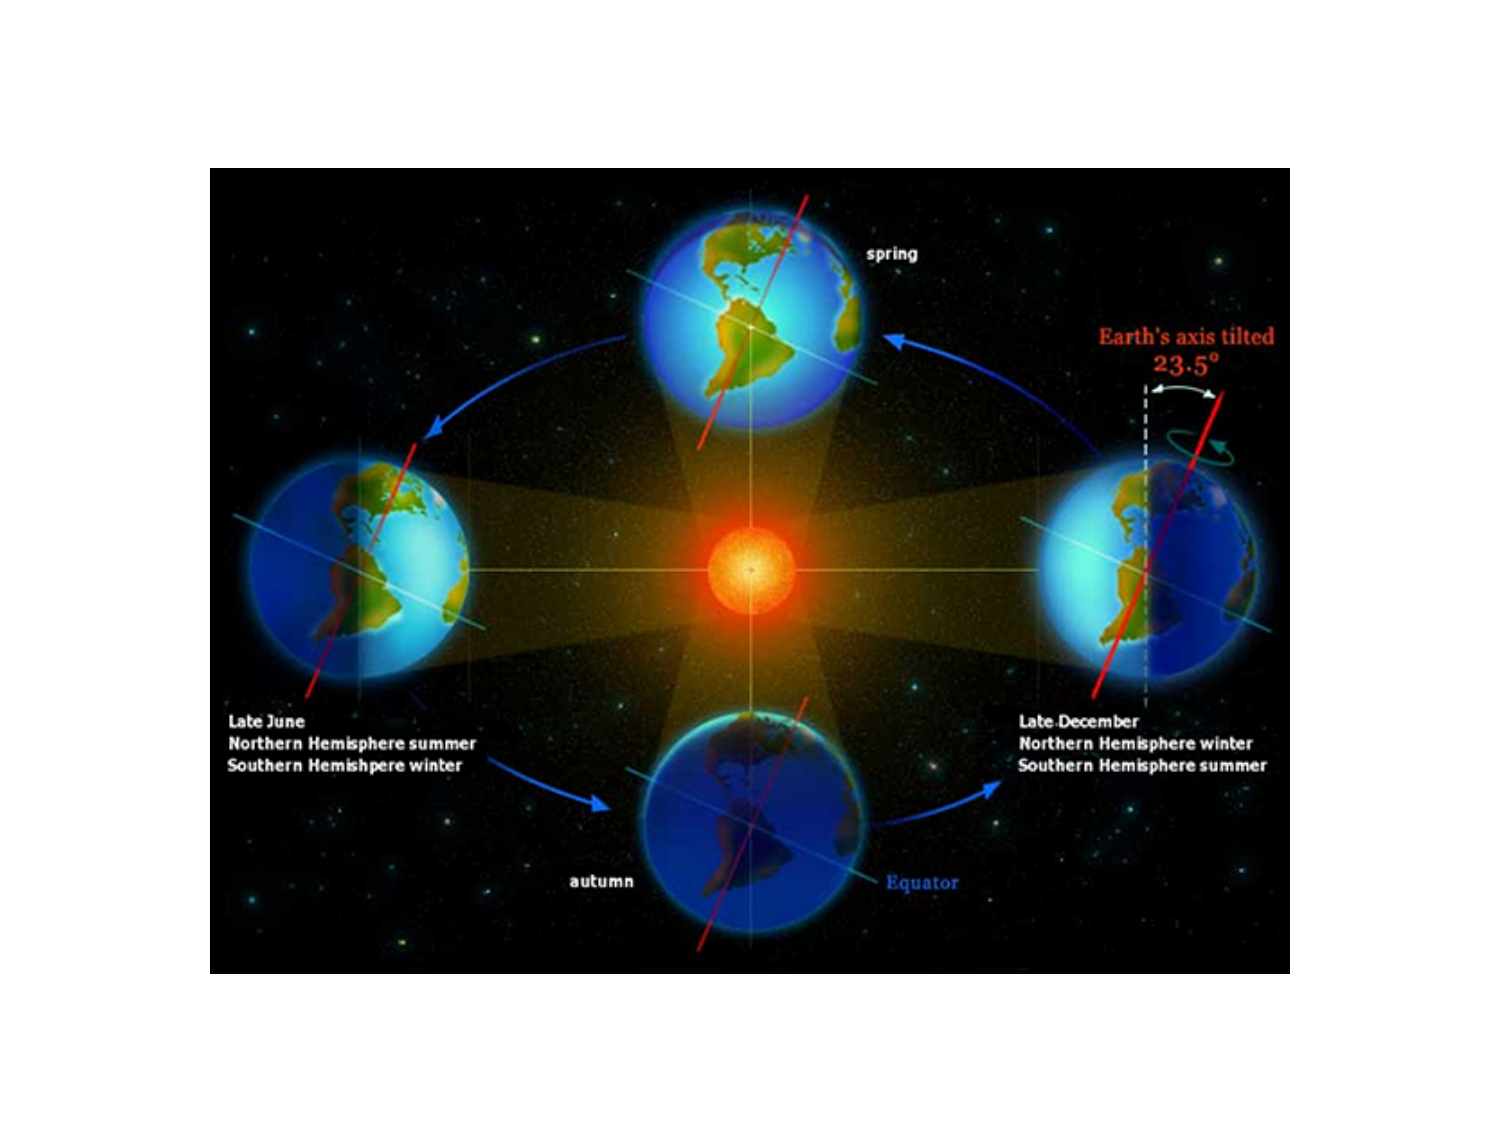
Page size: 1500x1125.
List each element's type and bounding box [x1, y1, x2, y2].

picture [209, 168, 1290, 974]
